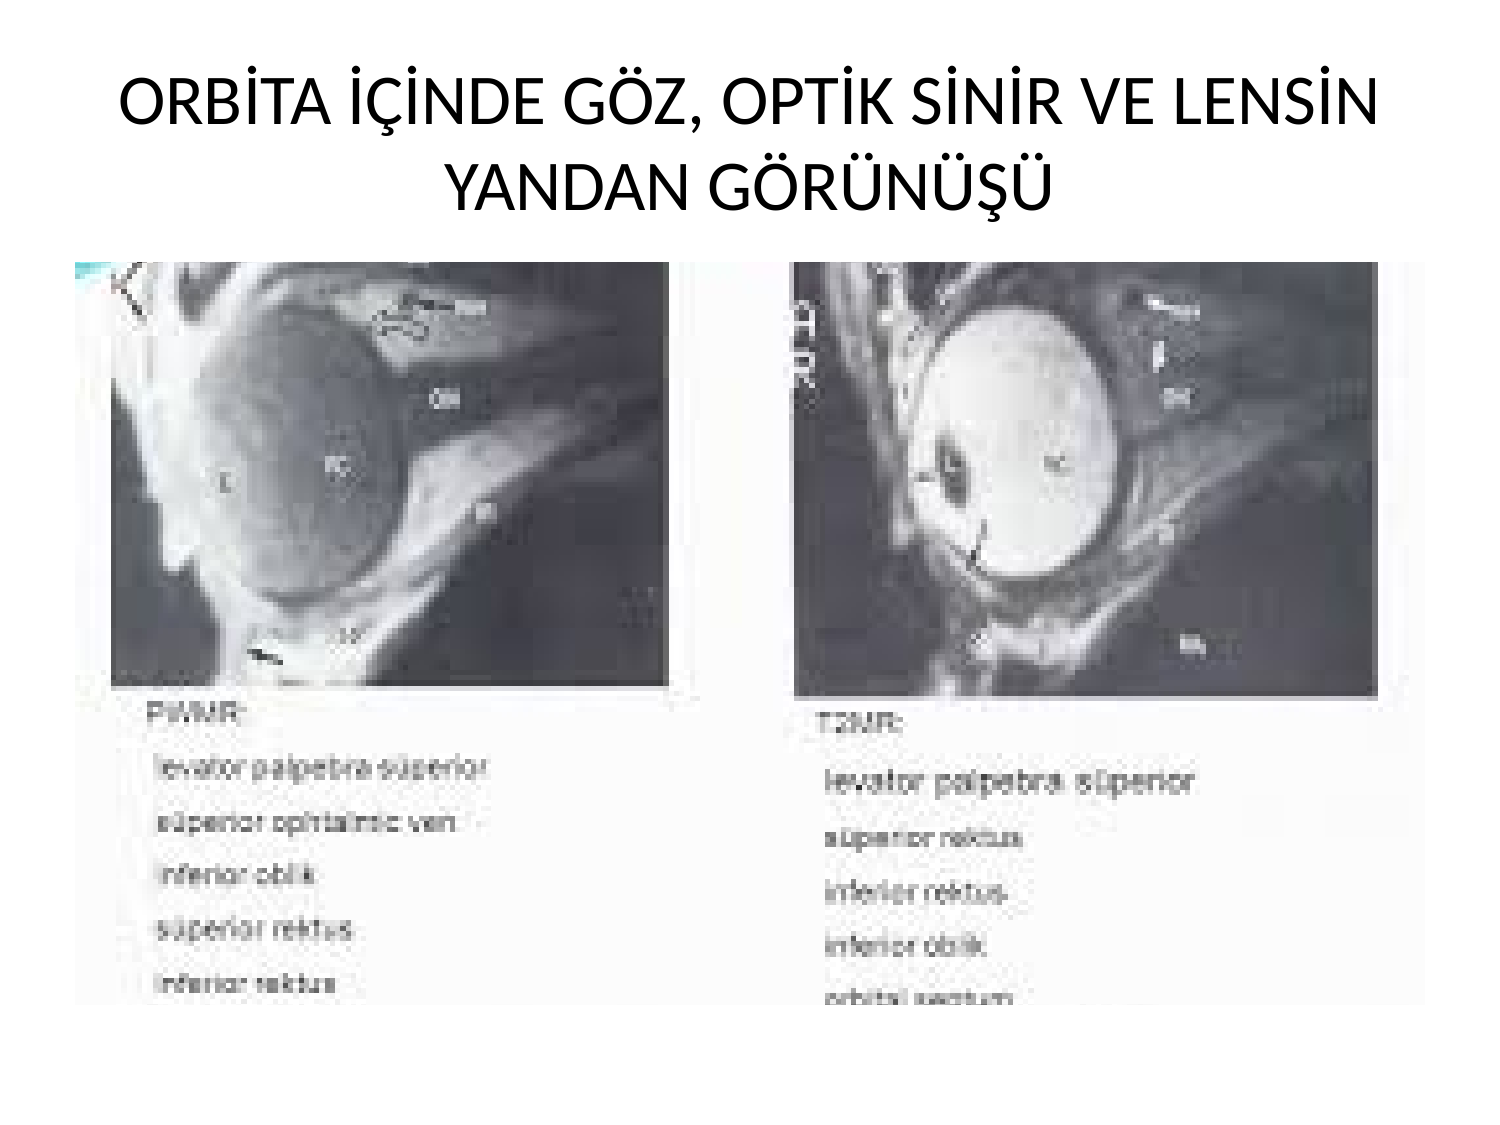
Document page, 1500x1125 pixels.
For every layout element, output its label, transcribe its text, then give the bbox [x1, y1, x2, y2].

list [74, 262, 1426, 1006]
title ORBİTA İÇİNDE GÖZ, OPTİK SİNİR VE LENSİN YANDAN GÖRÜNÜŞÜ [75, 45, 1425, 233]
